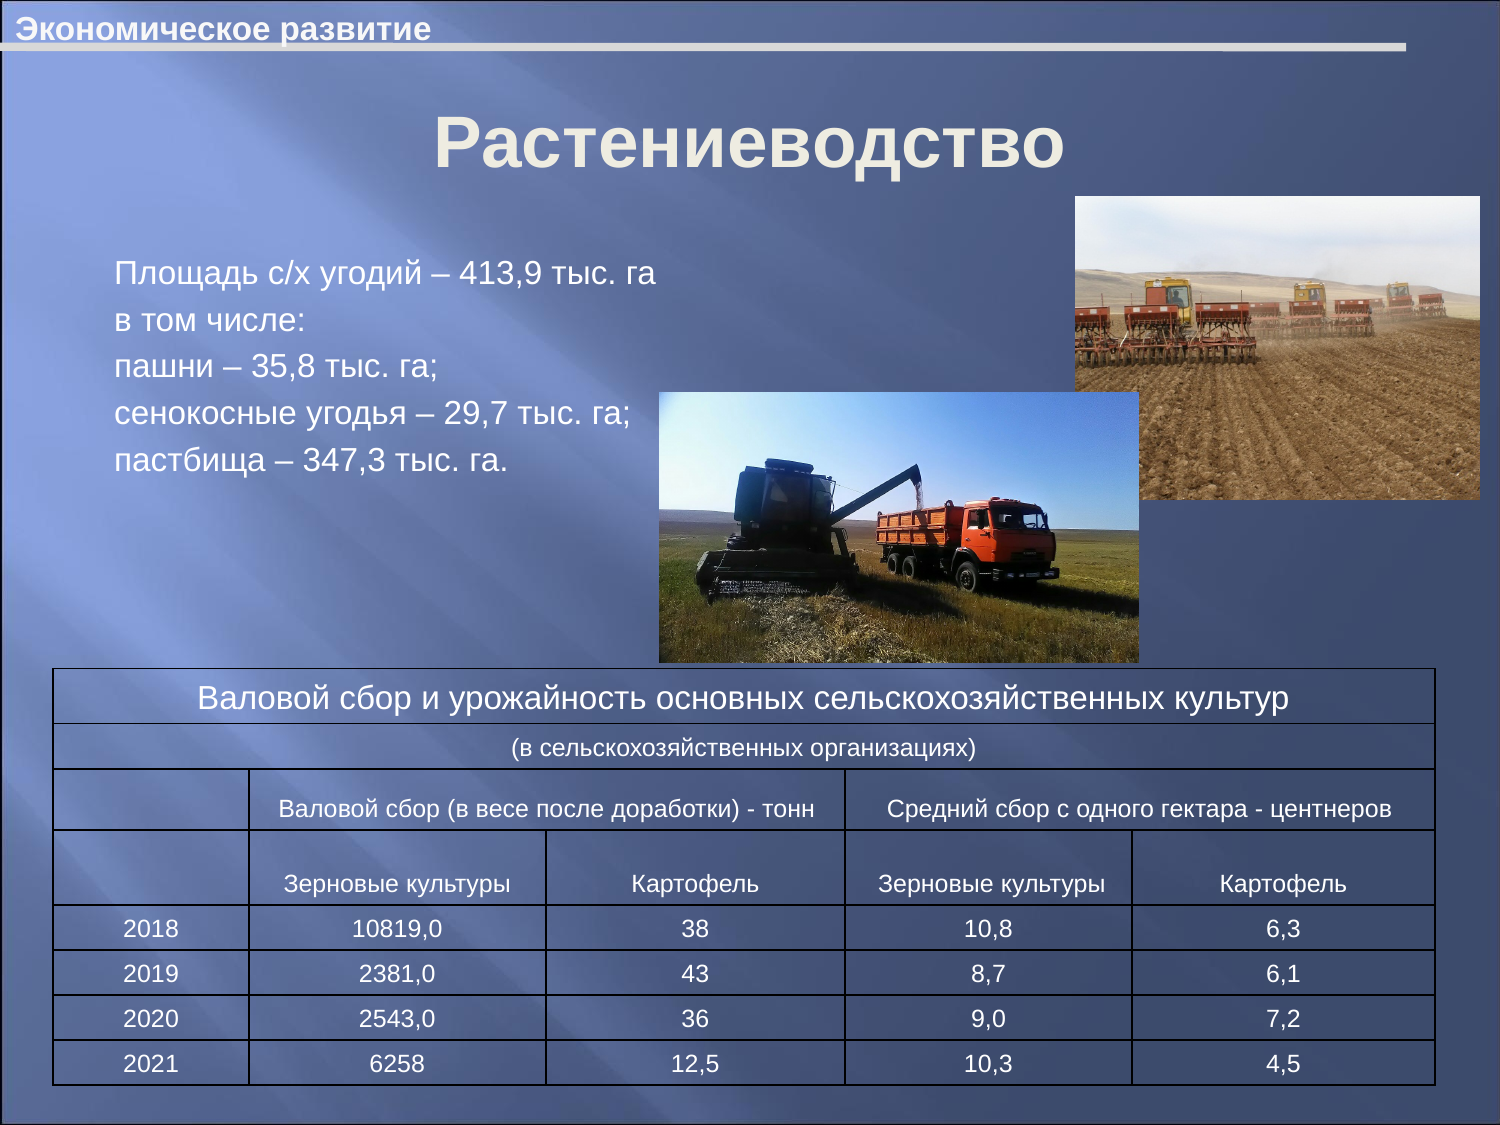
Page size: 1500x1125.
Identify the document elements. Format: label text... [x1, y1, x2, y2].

table_cell Картофель [547, 831, 844, 904]
table_cell Зерновые культуры [250, 831, 545, 904]
table_cell 4,5 [1133, 1041, 1434, 1084]
table_cell (в сельскохозяйственных организациях) [54, 724, 1434, 768]
table_cell Зерновые культуры [846, 831, 1131, 904]
table_header Валовой сбор и урожайность основных сельскохозяйственных культур [54, 669, 1434, 723]
table_cell 2020 [54, 996, 248, 1039]
table_cell 10,8 [846, 906, 1131, 949]
table_cell Валовой сбор (в весе после доработки) - тонн [250, 770, 844, 829]
table_cell [54, 831, 248, 904]
table_cell 36 [547, 996, 844, 1039]
table_cell 43 [547, 951, 844, 994]
table_cell 6258 [250, 1041, 545, 1084]
table_cell 2018 [54, 906, 248, 949]
table_cell 10,3 [846, 1041, 1131, 1084]
picture [0, 0, 1500, 1125]
table_cell 38 [547, 906, 844, 949]
table_cell 2019 [54, 951, 248, 994]
text_box Экономическое развитие [0, 0, 1278, 46]
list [1075, 196, 1480, 500]
table_cell 2021 [54, 1041, 248, 1084]
table_cell 2543,0 [250, 996, 545, 1039]
table_cell 9,0 [846, 996, 1131, 1039]
table_cell 10819,0 [250, 906, 545, 949]
table_cell 8,7 [846, 951, 1131, 994]
list Площадь с/х угодий – 413,9 тыс. га в том числе: пашни – 35,8 тыс. га; сенокосные угодья – 29,7 тыс. га; пастбища – 347,3 тыс. га. [76, 243, 740, 528]
table_cell Средний сбор с одного гектара - центнеров [846, 770, 1434, 829]
table_cell Картофель [1133, 831, 1434, 904]
table_cell 7,2 [1133, 996, 1434, 1039]
title Растениеводство [74, 44, 1426, 233]
table_cell [54, 770, 248, 829]
table_cell 6,1 [1133, 951, 1434, 994]
table_cell 2381,0 [250, 951, 545, 994]
table_cell 12,5 [547, 1041, 844, 1084]
table_cell 6,3 [1133, 906, 1434, 949]
